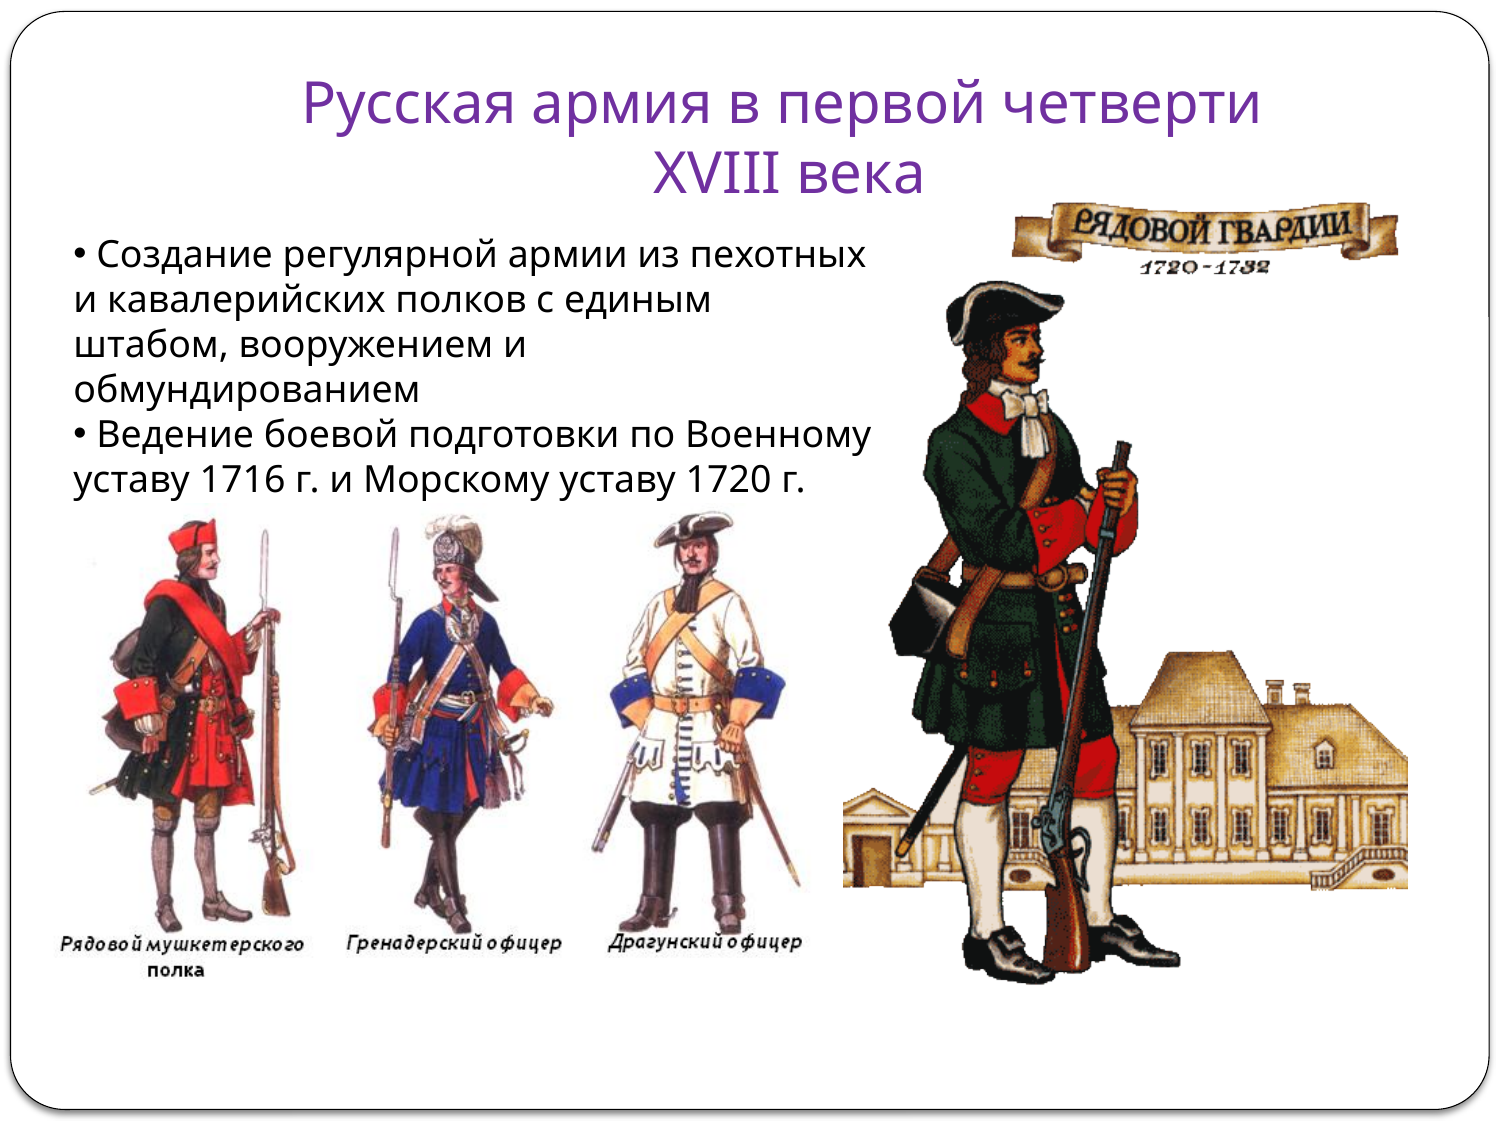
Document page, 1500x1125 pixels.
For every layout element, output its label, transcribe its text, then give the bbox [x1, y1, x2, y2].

text_box Создание регулярной армии из пехотных и кавалерийских полков с единым штабом, вооружением и обмундированием Ведение боевой подготовки по Военному уставу 1716 г. и Морскому уставу 1720 г. [58, 222, 837, 502]
text_box Русская армия в первой четверти XVIII века [152, 58, 1428, 213]
picture [34, 187, 1409, 993]
